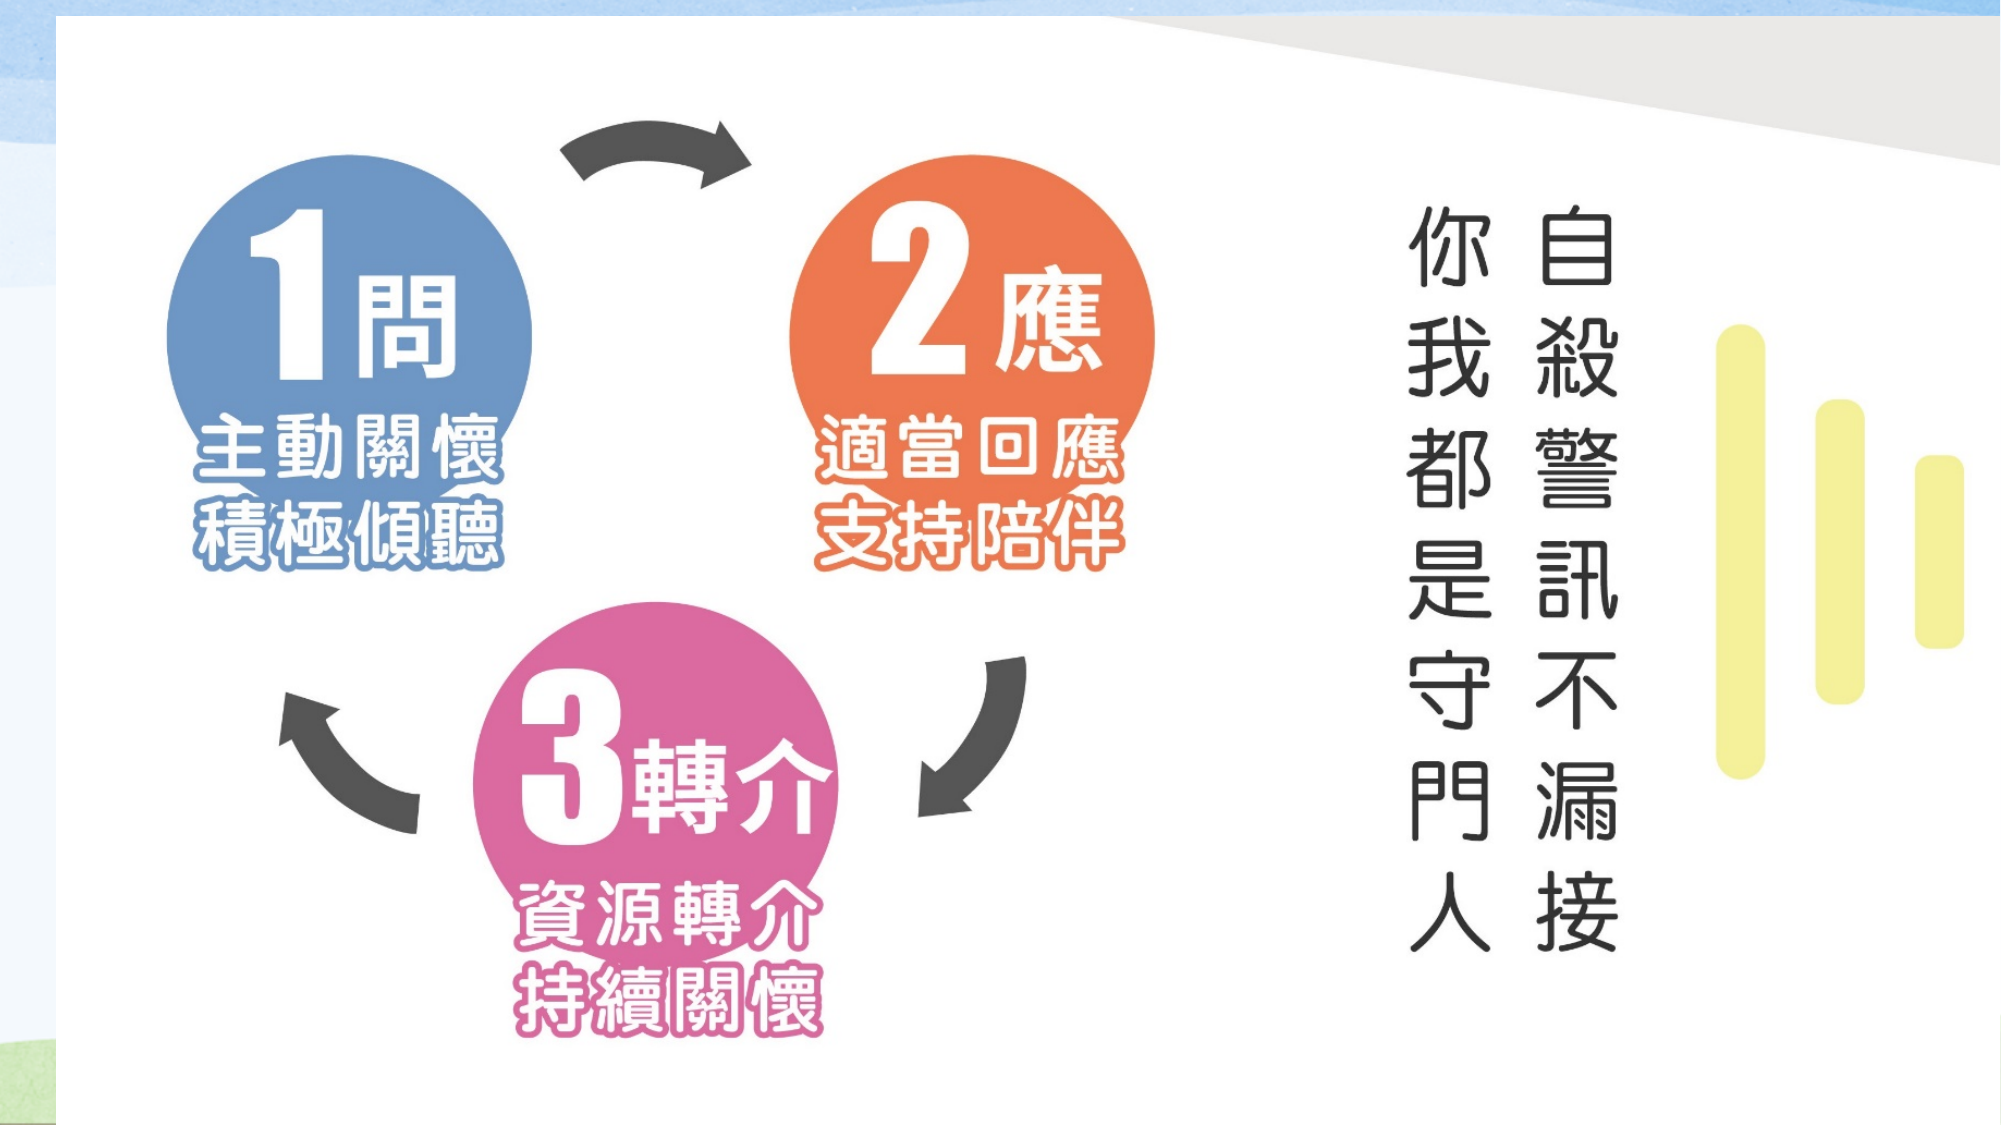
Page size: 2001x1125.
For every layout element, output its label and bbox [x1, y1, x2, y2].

picture [0, 0, 2001, 1125]
list [56, 16, 2000, 1125]
